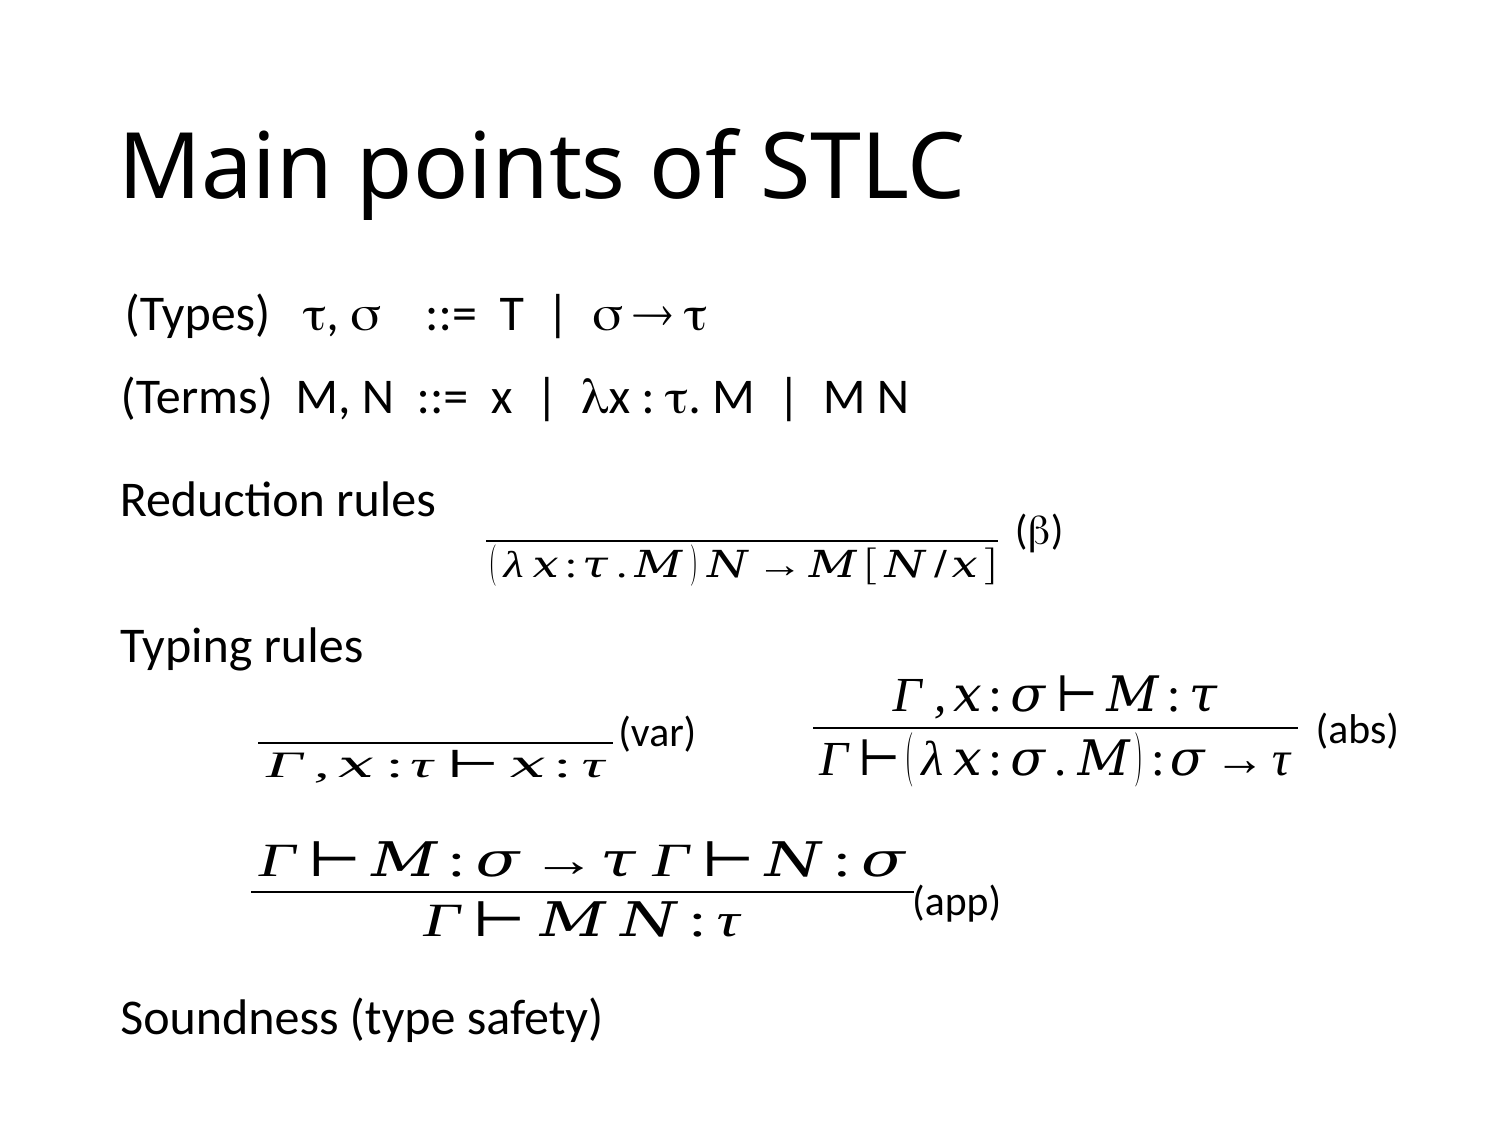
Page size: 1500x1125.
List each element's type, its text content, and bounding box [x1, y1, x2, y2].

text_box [809, 668, 1415, 791]
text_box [483, 495, 1079, 589]
text_box Reduction rules [105, 458, 452, 534]
text_box Soundness (type safety) [105, 976, 619, 1052]
text_box Typing rules [105, 604, 379, 680]
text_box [246, 834, 1018, 948]
text_box (Terms) M, N ::= x | x : . M | M N [105, 355, 925, 431]
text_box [254, 697, 713, 787]
title Main points of STLC [103, 59, 1397, 278]
text_box (Types) ,  ::= T |    [109, 273, 723, 348]
